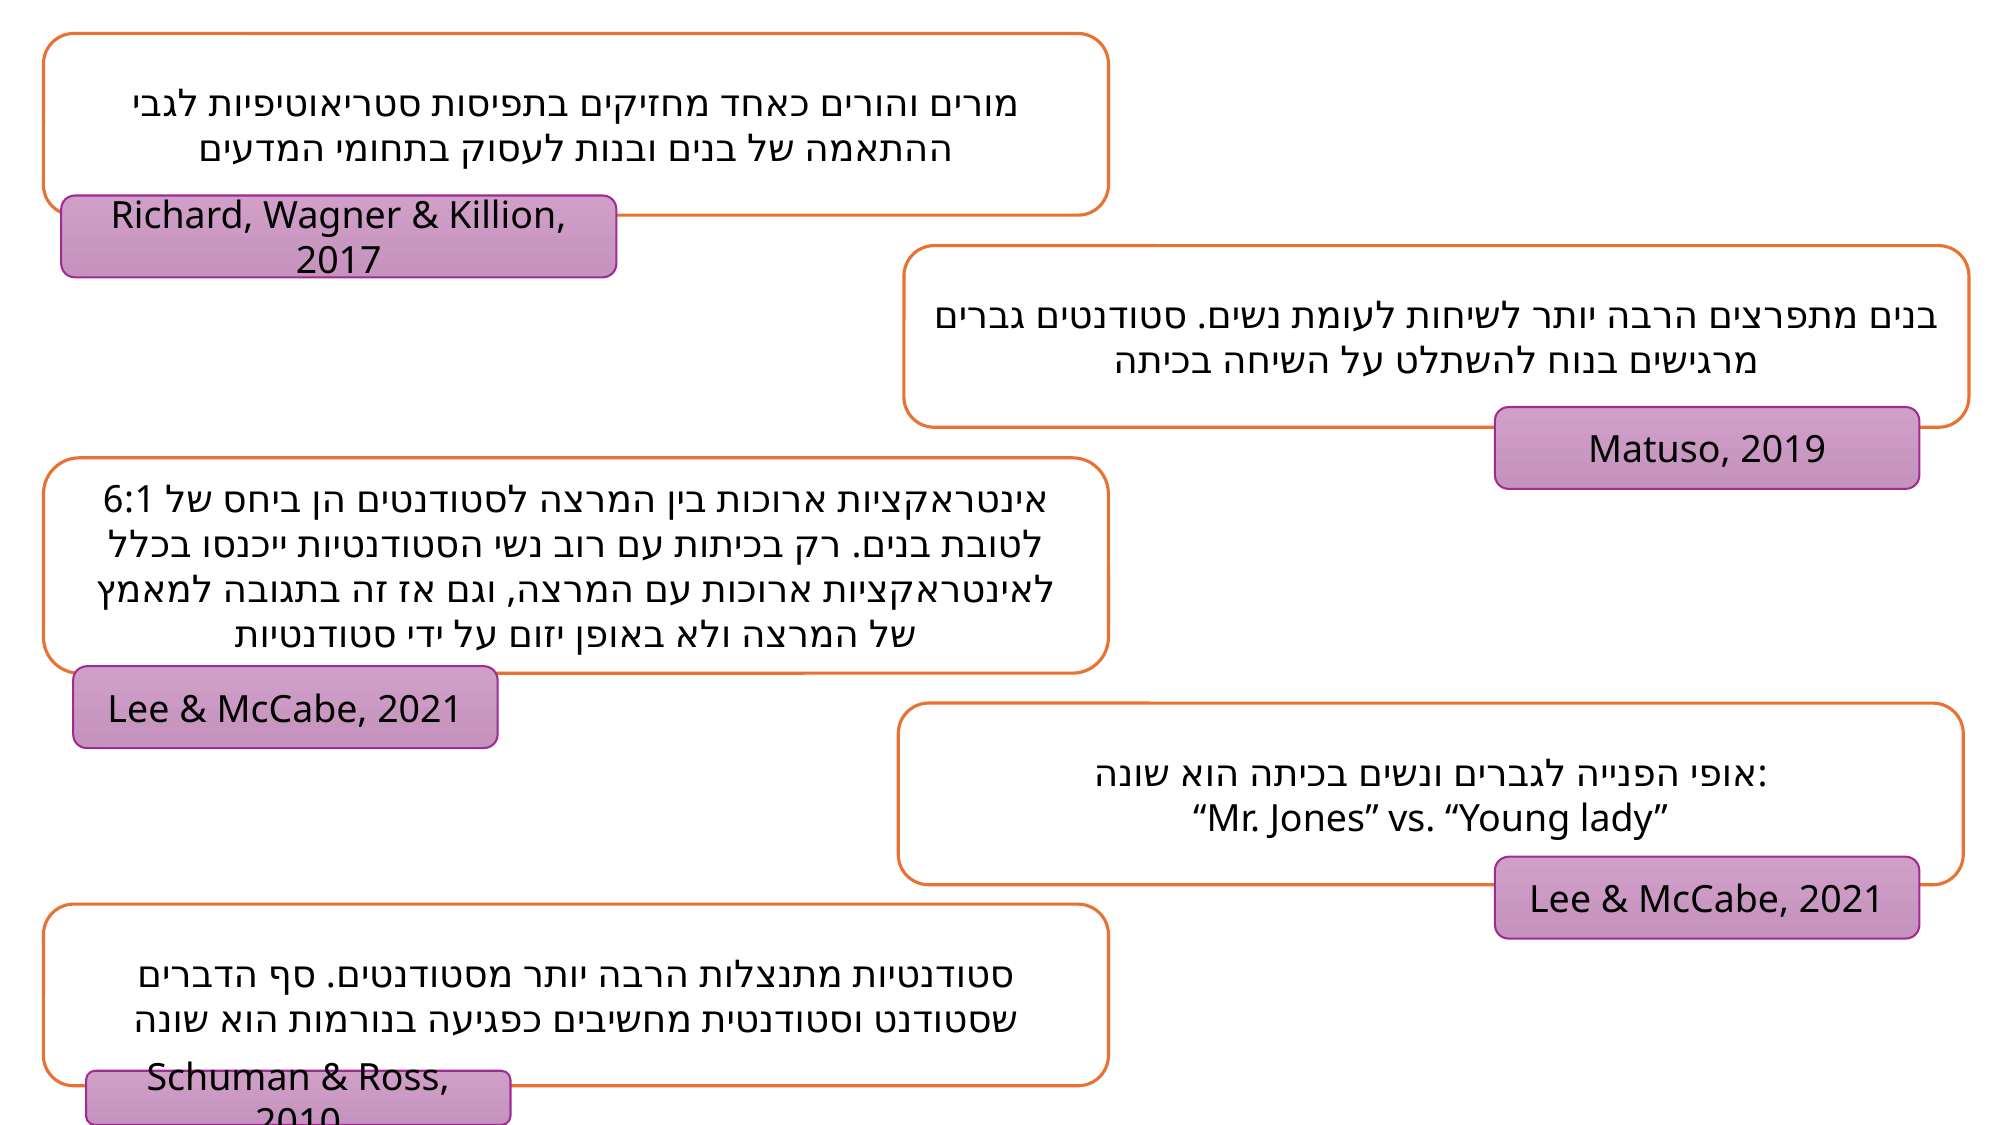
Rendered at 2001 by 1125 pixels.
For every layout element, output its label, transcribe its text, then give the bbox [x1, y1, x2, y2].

text_box Lee & McCabe, 2021 [1493, 855, 1921, 940]
text_box אופי הפנייה לגברים ונשים בכיתה הוא שונה: “Mr. Jones” vs. “Young lady” [896, 701, 1965, 887]
text_box Matuso, 2019 [1493, 405, 1921, 490]
text_box Lee & McCabe, 2021 [72, 665, 499, 750]
text_box אינטראקציות ארוכות בין המרצה לסטודנטים הן ביחס של 6:1 לטובת בנים. רק בכיתות עם רוב נשי הסטודנטיות ייכנסו בכלל לאינטראקציות ארוכות עם המרצה, וגם אז זה בתגובה למאמץ של המרצה ולא באופן יזום על ידי סטודנטיות [41, 456, 1111, 675]
text_box Richard, Wagner & Killion, 2017 [60, 194, 618, 279]
text_box סטודנטיות מתנצלות הרבה יותר מסטודנטים. סף הדברים שסטודנט וסטודנטית מחשיבים כפגיעה בנורמות הוא שונה [41, 902, 1111, 1088]
text_box מורים והורים כאחד מחזיקים בתפיסות סטריאוטיפיות לגבי ההתאמה של בנים ובנות לעסוק בתחומי המדעים [41, 31, 1111, 217]
text_box Schuman & Ross, 2010 [85, 1069, 512, 1125]
text_box בנים מתפרצים הרבה יותר לשיחות לעומת נשים. סטודנטים גברים מרגישים בנוח להשתלט על השיחה בכיתה [902, 243, 1971, 429]
